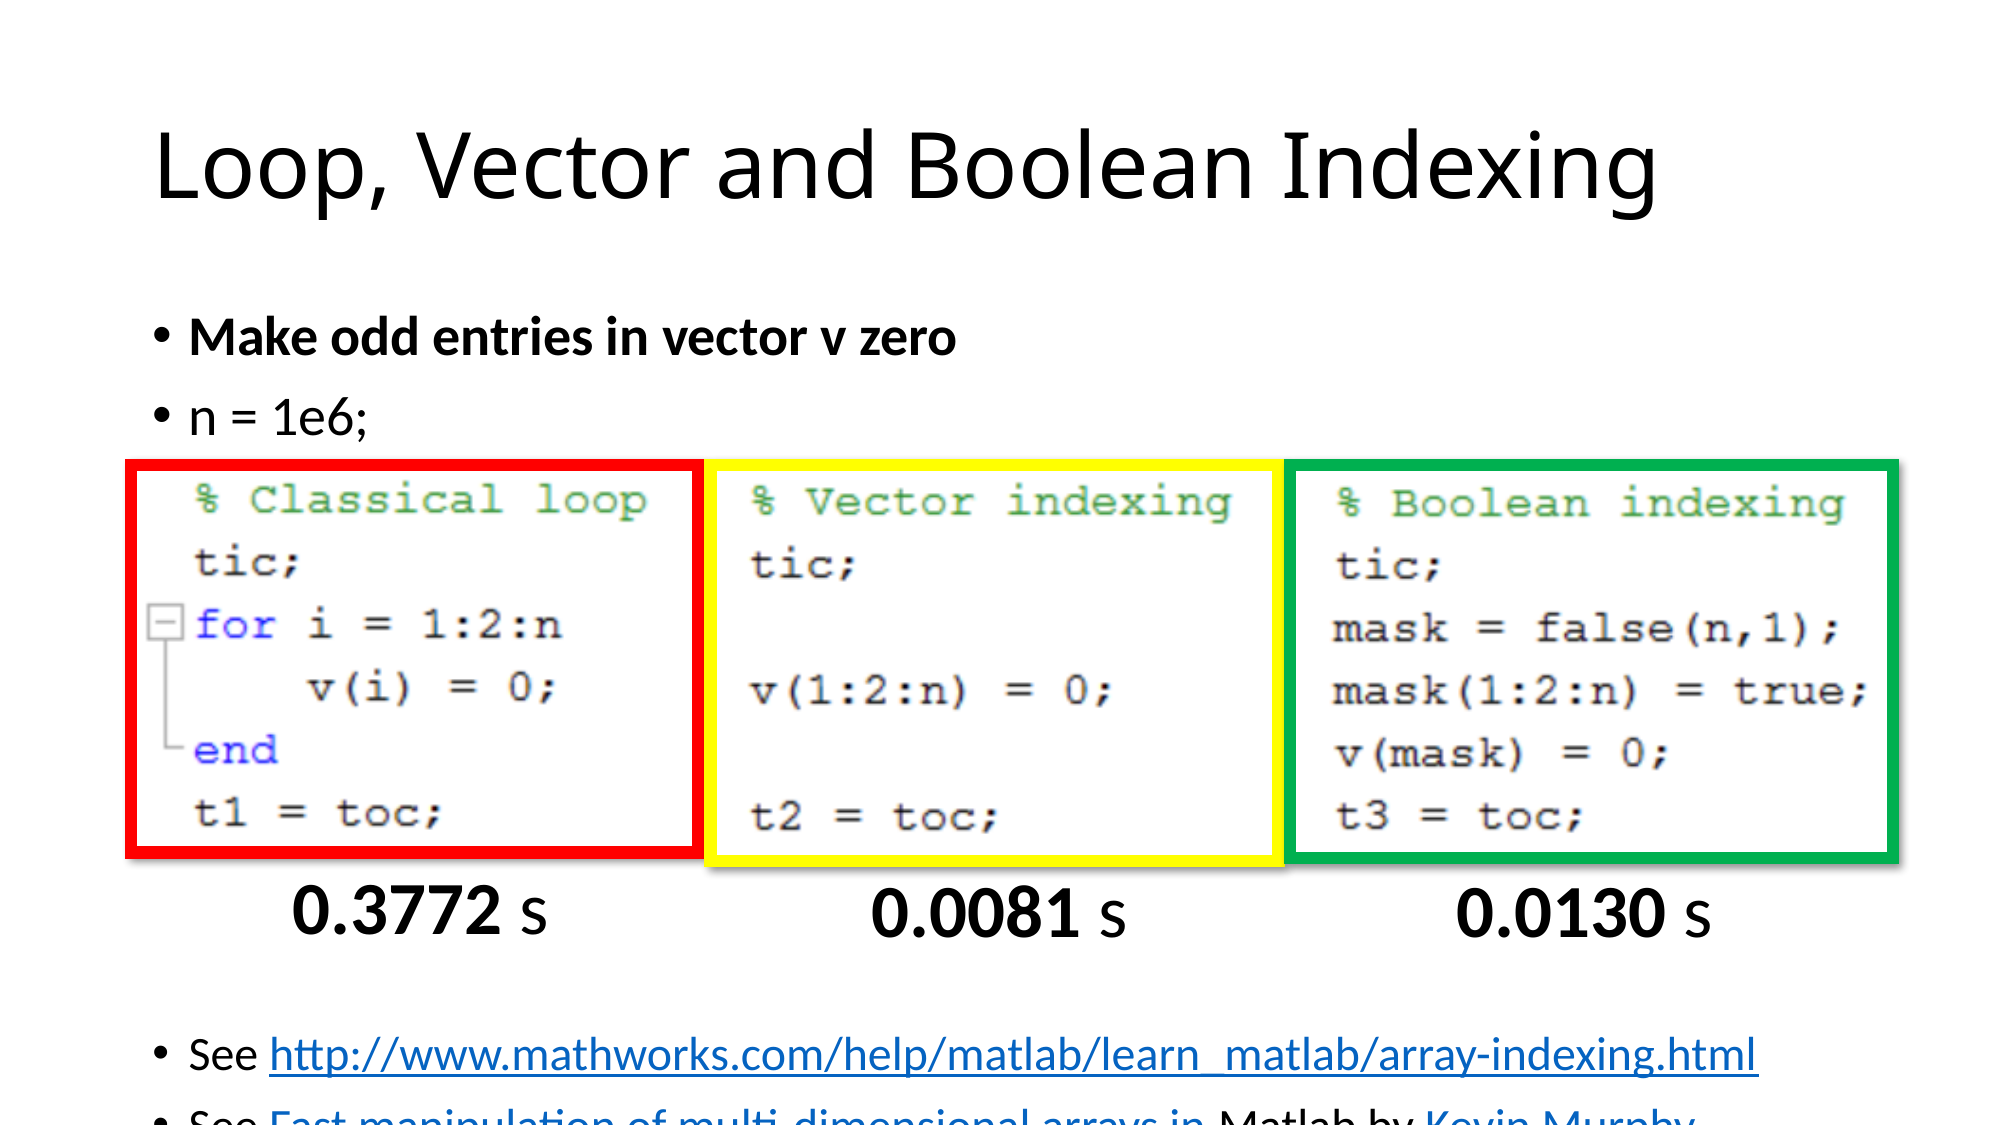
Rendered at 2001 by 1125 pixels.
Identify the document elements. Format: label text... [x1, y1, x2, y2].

list Make odd entries in vector v zero n = 1e6; See http://www.mathworks.com/help/matlab/learn_matlab/array-indexing.html See Fast manipulation of multi-dimensional arrays in Matlab by Kevin Murphy [137, 868, 1863, 1125]
text_box 0.0130 s [1441, 855, 1741, 961]
picture [1295, 471, 1887, 852]
text_box 0.0081 s [857, 855, 1143, 960]
list Make odd entries in vector v zero n = 1e6; See http://www.mathworks.com/help/matlab/learn_matlab/array-indexing.html See Fast manipulation of multi-dimensional arrays in Matlab by Kevin Murphy [137, 299, 1863, 457]
picture [716, 471, 1273, 855]
text_box 0.3772 s [277, 851, 564, 957]
picture [137, 471, 693, 847]
title Loop, Vector and Boolean Indexing [137, 59, 1863, 278]
